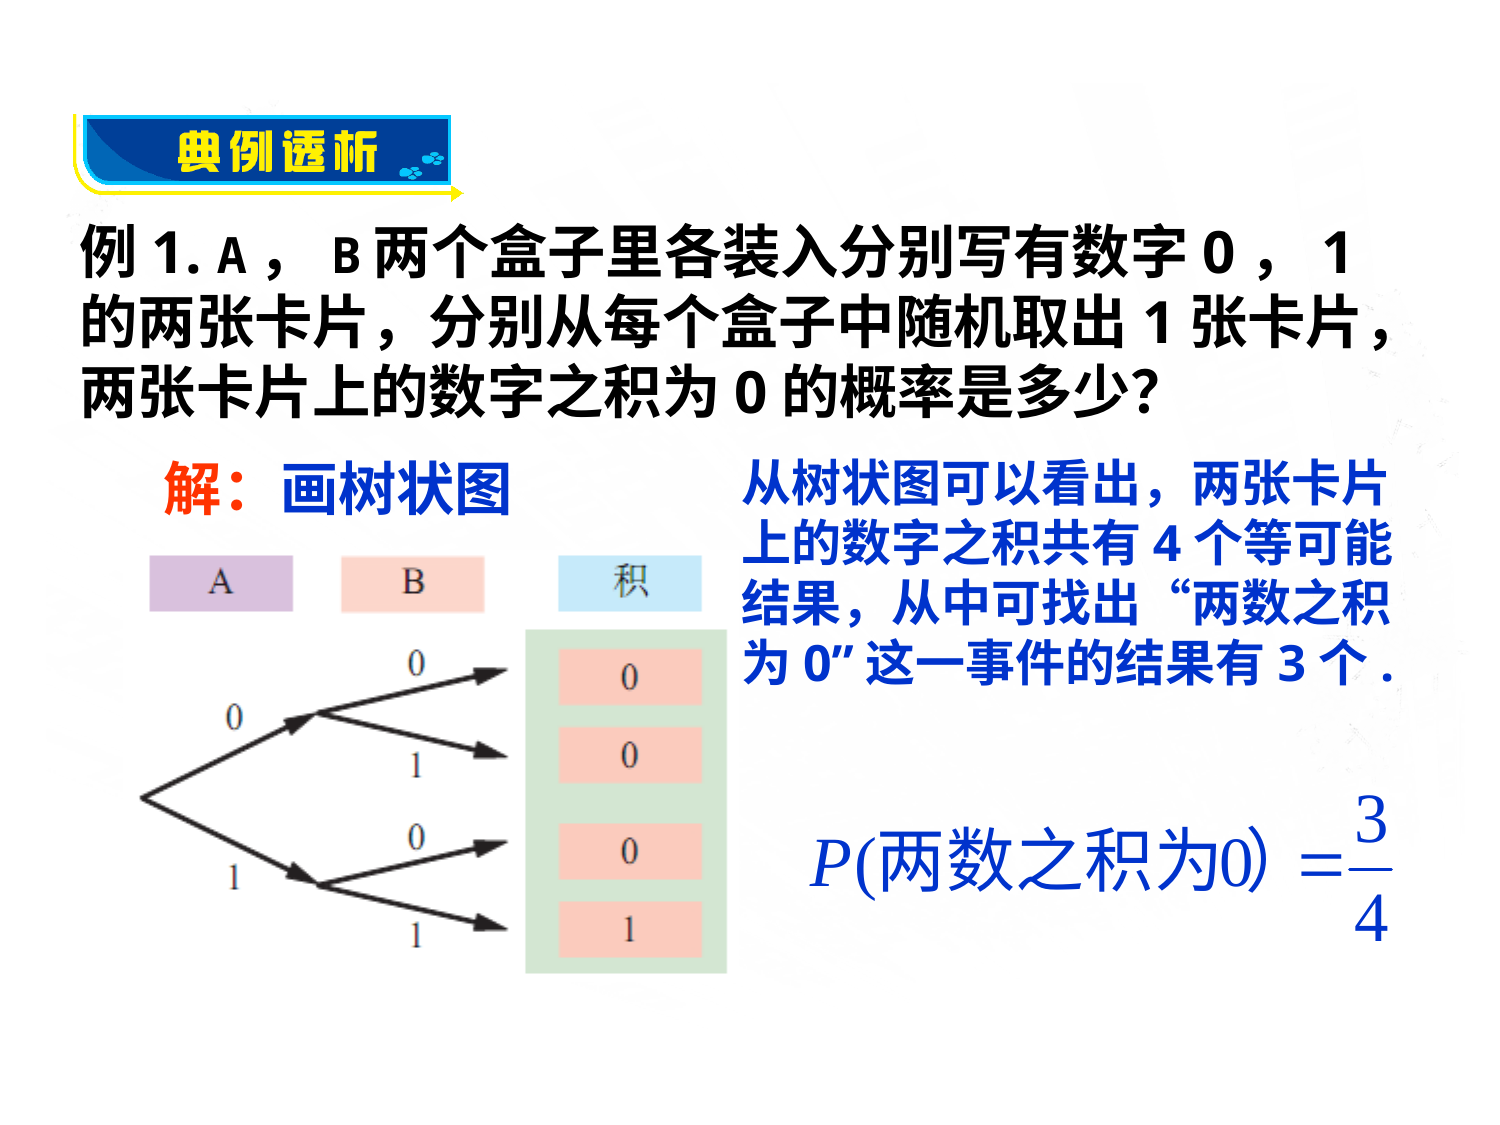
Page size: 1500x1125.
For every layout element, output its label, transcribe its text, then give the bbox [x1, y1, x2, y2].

picture [29, 82, 1500, 1078]
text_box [796, 774, 1400, 954]
text_box 解：画树状图 [149, 444, 529, 529]
text_box 从树状图可以看出，两张卡片上的数字之积共有4个等可能结果，从中可找出“两数之积为0”这一事件的结果有3个. [726, 444, 1412, 699]
text_box 例1. A，B两个盒子里各装入分别写有数字0，1的两张卡片，分别从每个盒子中随机取出1张卡片，两张卡片上的数字之积为0的概率是多少？ [64, 208, 1436, 433]
